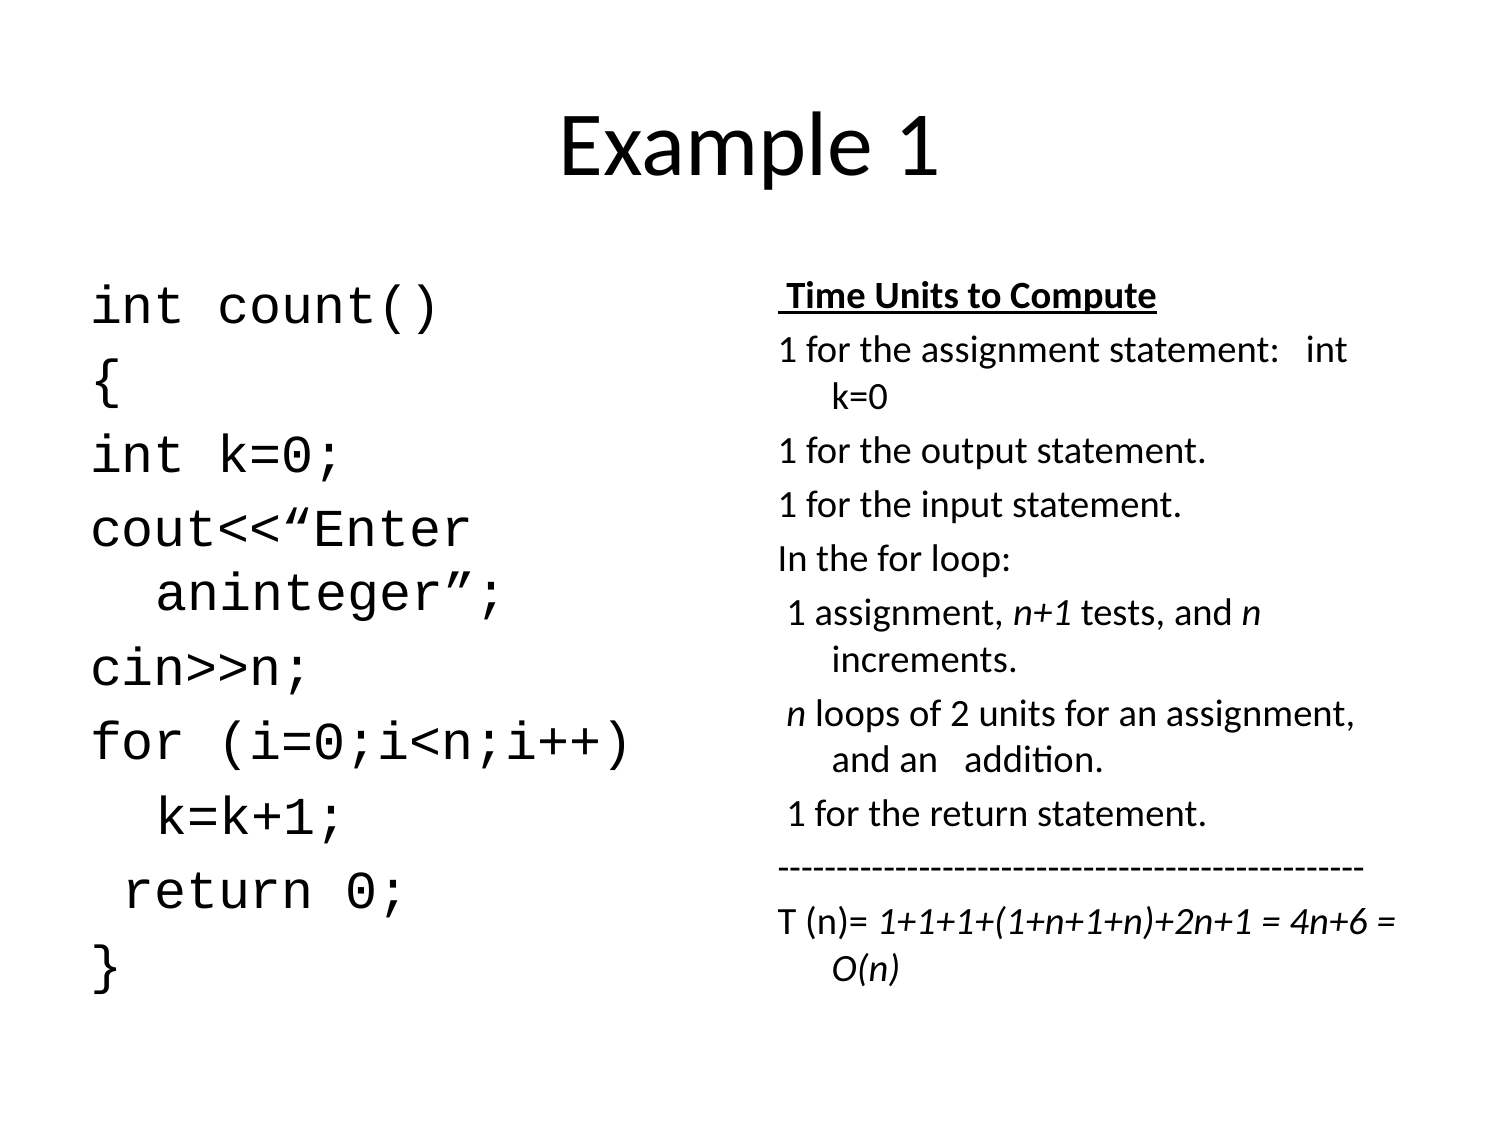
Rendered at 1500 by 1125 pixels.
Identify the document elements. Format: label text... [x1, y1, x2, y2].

list Time Units to Compute 1 for the assignment statement: int k=0 1 for the output statement. 1 for the input statement. In the for loop: 1 assignment, n+1 tests, and n increments. n loops of 2 units for an assignment, and an addition. 1 for the return statement. -------------------------------------------------- T (n)= 1+1+1+(1+n+1+n)+2n+1 = 4n+6 = O(n) [762, 262, 1425, 1005]
list int count() { int k=0; cout<<“Enter aninteger”; cin>>n; for (i=0;i<n;i++) k=k+1; return 0; } [75, 262, 762, 1005]
title Example 1 [75, 45, 1425, 233]
